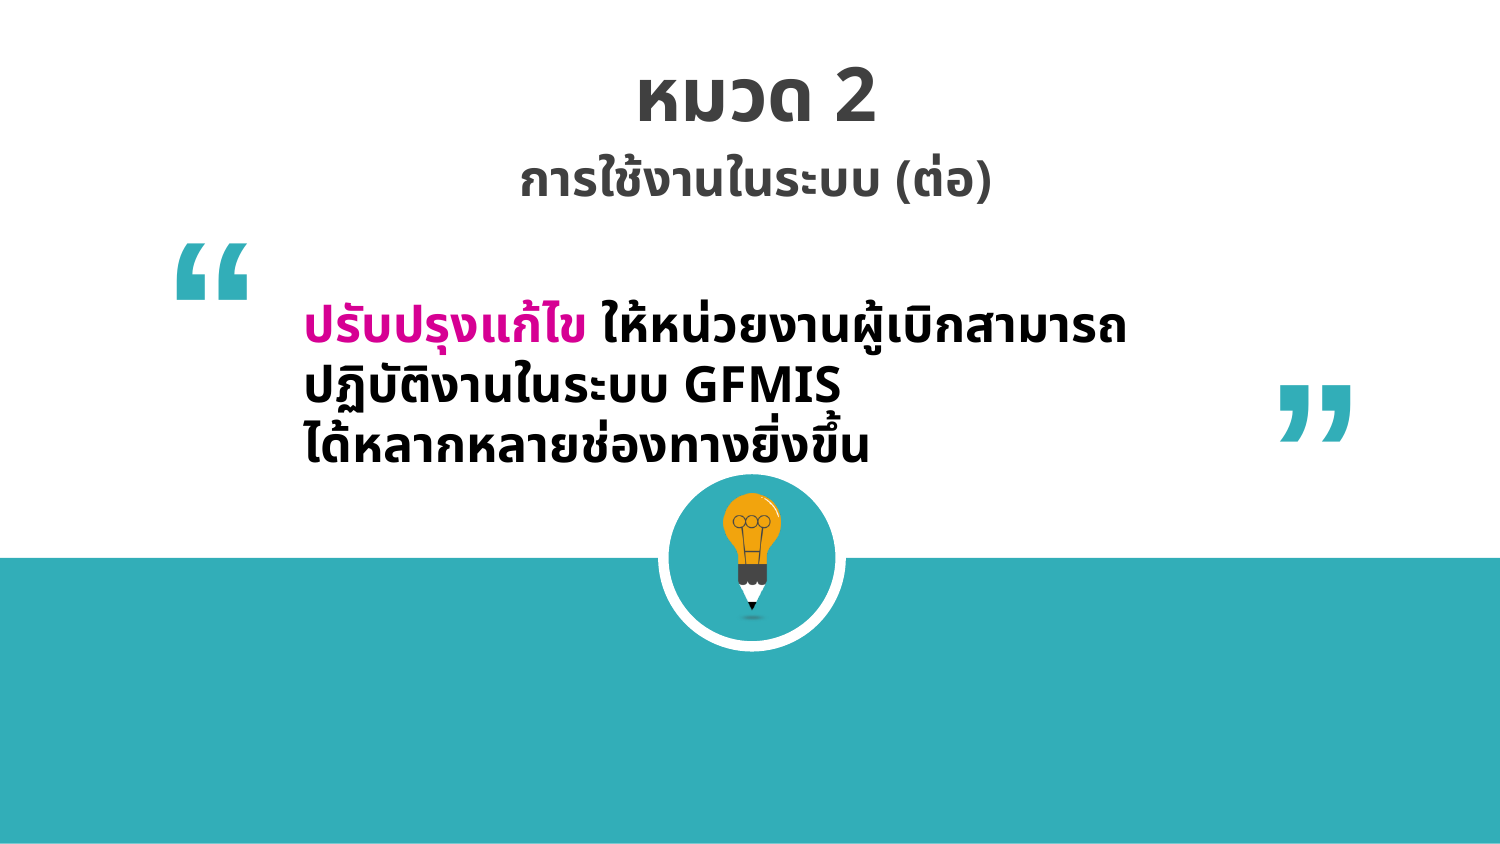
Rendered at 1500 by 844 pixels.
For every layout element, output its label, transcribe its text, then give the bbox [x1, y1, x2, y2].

text_box “ [147, 173, 270, 429]
text_box ปรับปรุงแก้ไข ให้หน่วยงานผู้เบิกสามารถปฏิบัติงานในระบบ GFMIS ได้หลากหลายช่องทางยิ่งขึ้น [289, 285, 1257, 481]
text_box “ [1257, 257, 1381, 512]
list หมวด 2 การใช้งานในระบบ (ต่อ) [41, 32, 1471, 221]
picture [723, 493, 781, 622]
